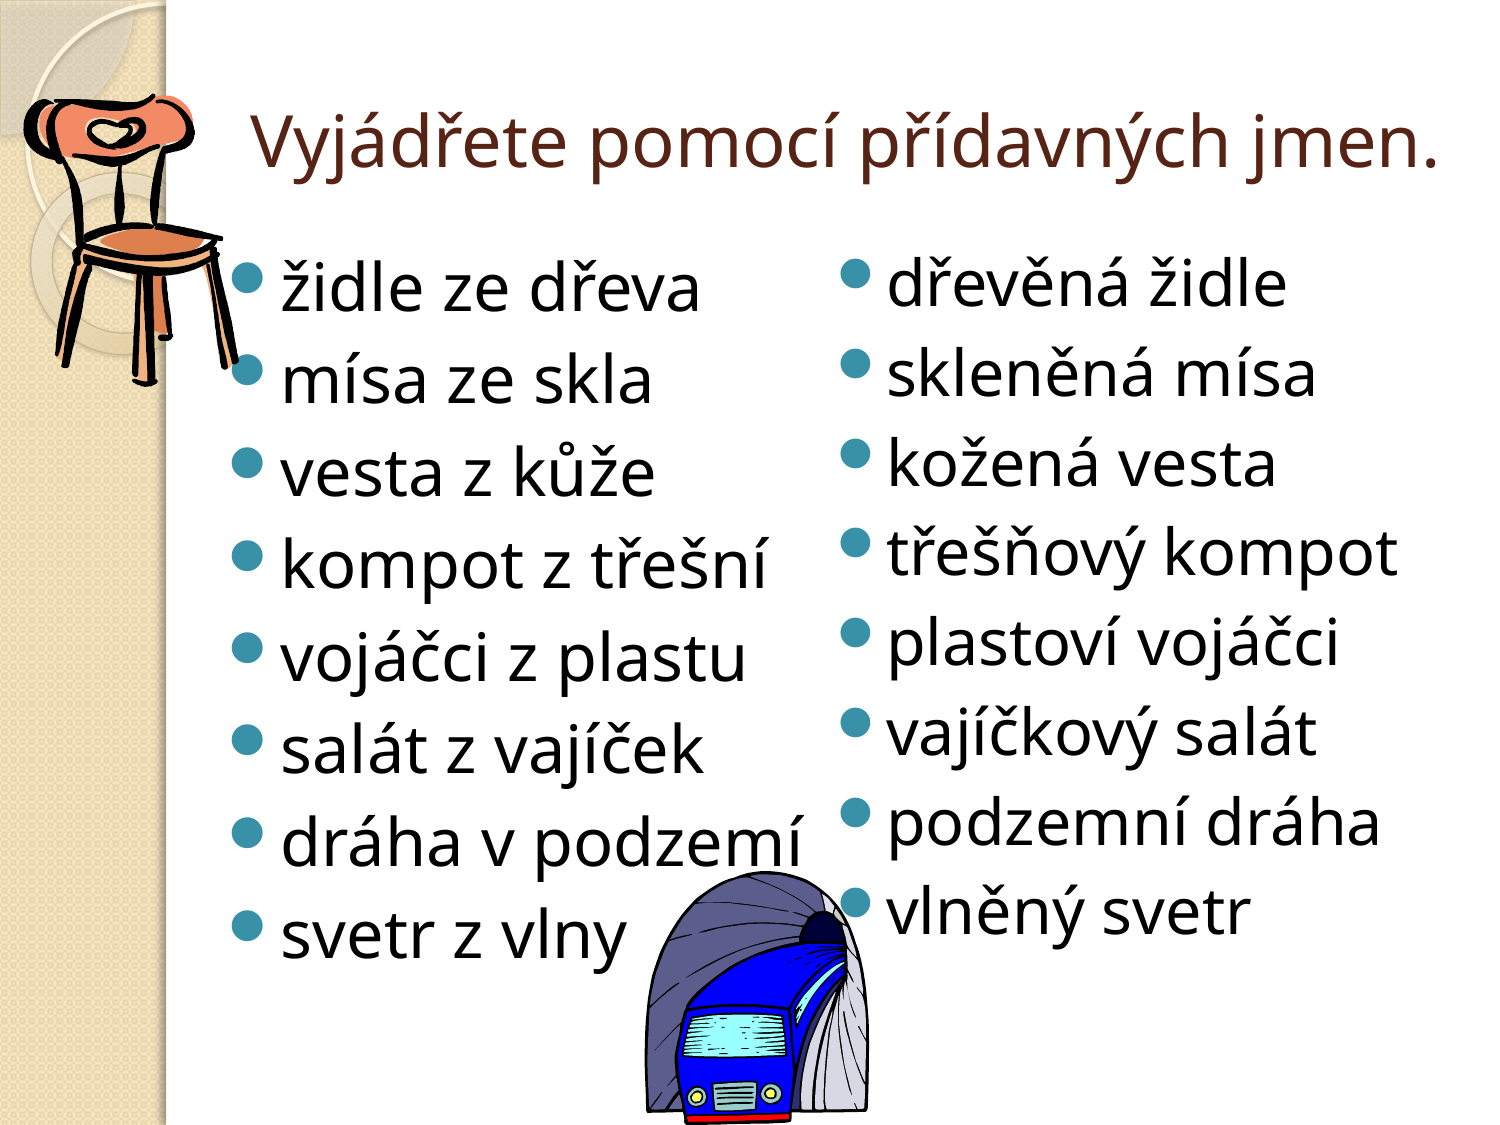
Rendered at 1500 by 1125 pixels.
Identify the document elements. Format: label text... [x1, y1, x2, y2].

title Vyjádřete pomocí přídavných jmen. [235, 45, 1466, 233]
text_box dřevěná židle skleněná mísa kožená vesta třešňový kompot plastoví vojáčci vajíčkový salát podzemní dráha vlněný svetr [808, 234, 1430, 1022]
picture [644, 866, 870, 1125]
picture [23, 93, 240, 388]
list židle ze dřeva mísa ze skla vesta z kůže kompot z třešní vojáčci z plastu salát z vajíček dráha v podzemí svetr z vlny [199, 237, 808, 1025]
